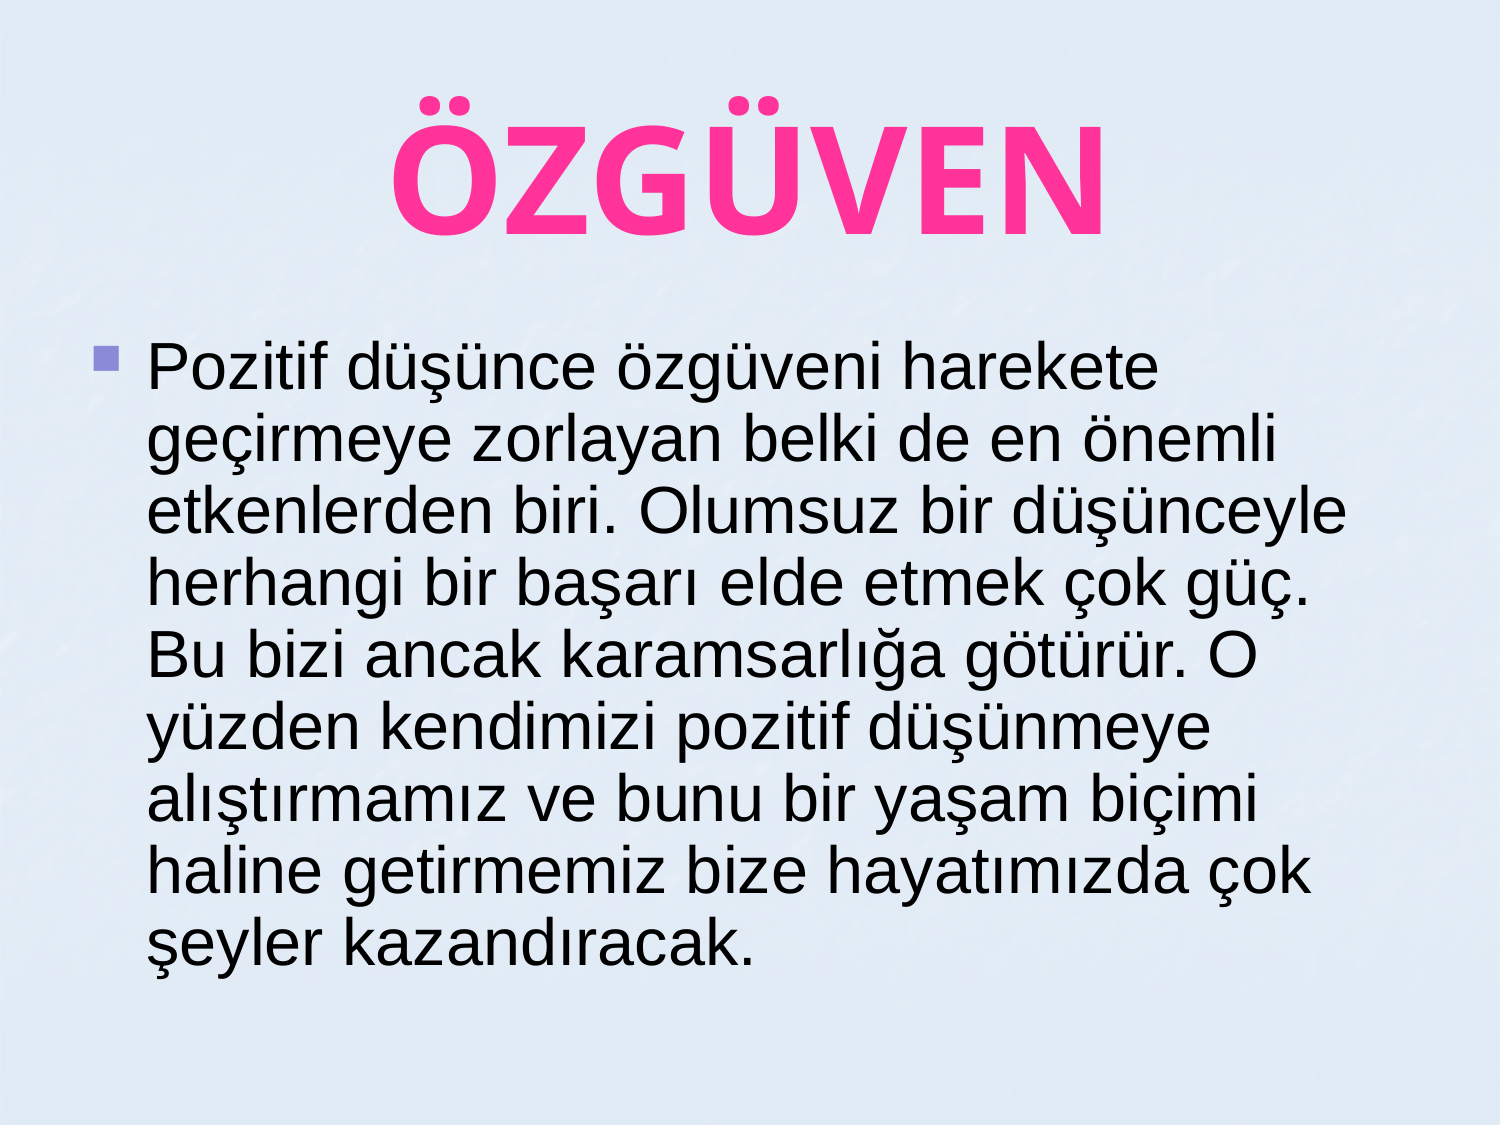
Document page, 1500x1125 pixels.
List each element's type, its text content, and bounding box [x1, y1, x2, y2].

title ÖZGÜVEN [74, 62, 1426, 288]
list Pozitif düşünce özgüveni harekete geçirmeye zorlayan belki de en önemli etkenlerden biri. Olumsuz bir düşünceyle herhangi bir başarı elde etmek çok güç. Bu bizi ancak karamsarlığa götürür. O yüzden kendimizi pozitif düşünmeye alıştırmamız ve bunu bir yaşam biçimi haline getirmemiz bize hayatımızda çok şeyler kazandıracak. [74, 324, 1426, 1001]
